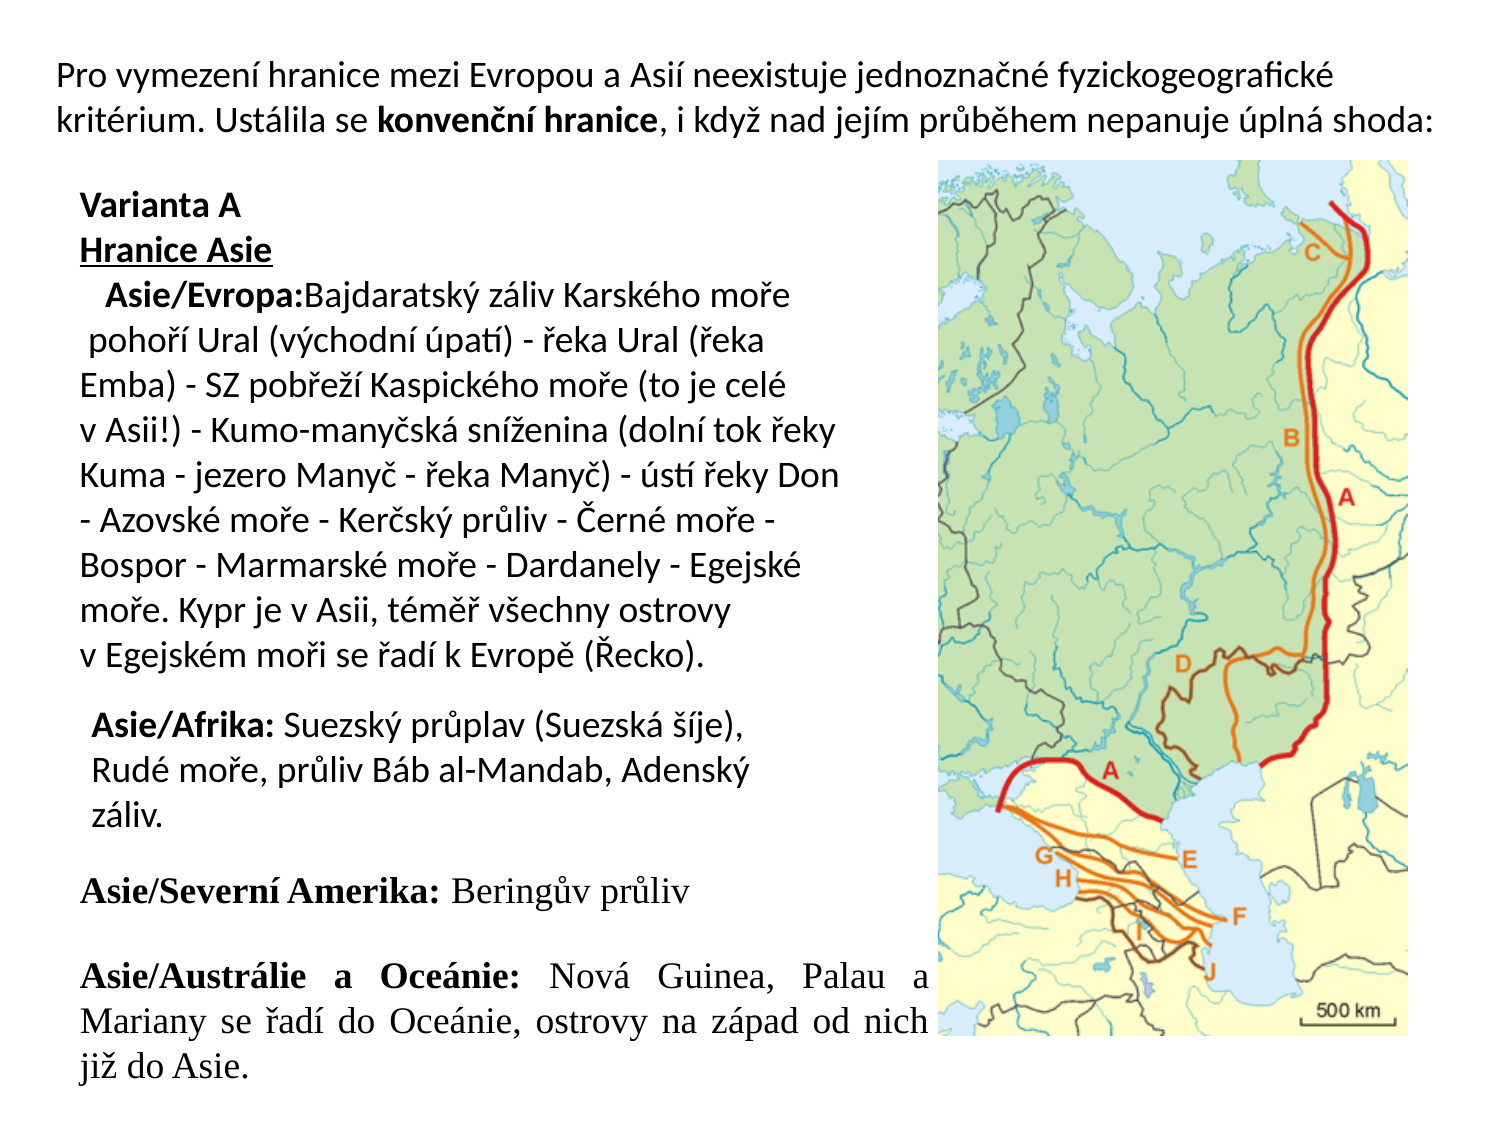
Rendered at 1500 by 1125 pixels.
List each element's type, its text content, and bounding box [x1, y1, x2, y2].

text_box Pro vymezení hranice mezi Evropou a Asií neexistuje jednoznačné fyzickogeografické kritérium. Ustálila se konvenční hranice, i když nad jejím průběhem nepanuje úplná shoda: [41, 42, 1459, 148]
text_box Asie/Severní Amerika: Beringův průliv Asie/Austrálie a Oceánie: Nová Guinea, Palau a Mariany se řadí do Oceánie, ostrovy na západ od nich již do Asie. [64, 859, 945, 1094]
text_box Asie/Afrika: Suezský průplav (Suezská šíje), Rudé moře, průliv Báb al-Mandab, Adenský záliv. [76, 692, 827, 843]
text_box Varianta A Hranice Asie Asie/Evropa:Bajdaratský záliv Karského moře pohoří Ural (východní úpatí) - řeka Ural (řeka Emba) - SZ pobřeží Kaspického moře (to je celé v Asii!) - Kumo-manyčská sníženina (dolní tok řeky Kuma - jezero Manyč - řeka Manyč) - ústí řeky Don - Azovské moře - Kerčský průliv - Černé moře - Bospor - Marmarské moře - Dardanely - Egejské moře. Kypr je v Asii, téměř všechny ostrovy v Egejském moři se řadí k Evropě (Řecko). [64, 172, 869, 728]
picture [938, 160, 1408, 1037]
